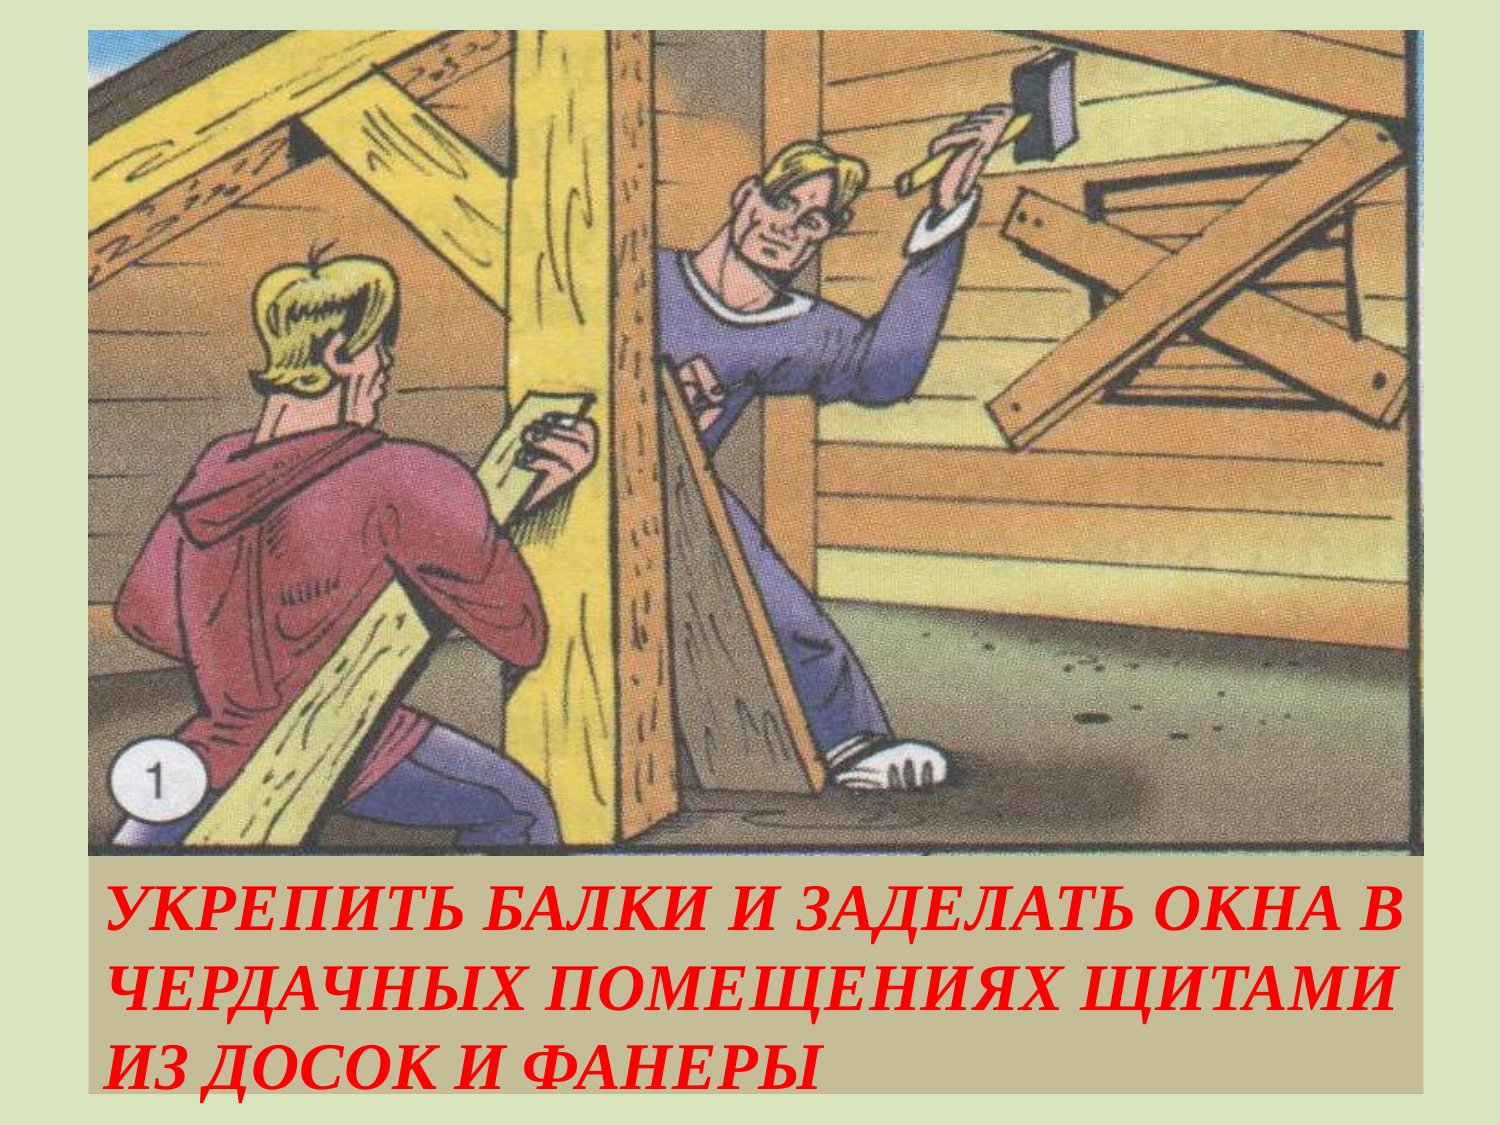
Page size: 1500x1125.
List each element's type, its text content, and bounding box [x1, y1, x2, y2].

title Укрепить балки и заделать окна в чердачных помещениях щитами из досок и фанеры [88, 861, 1424, 1094]
picture [88, 30, 1424, 857]
